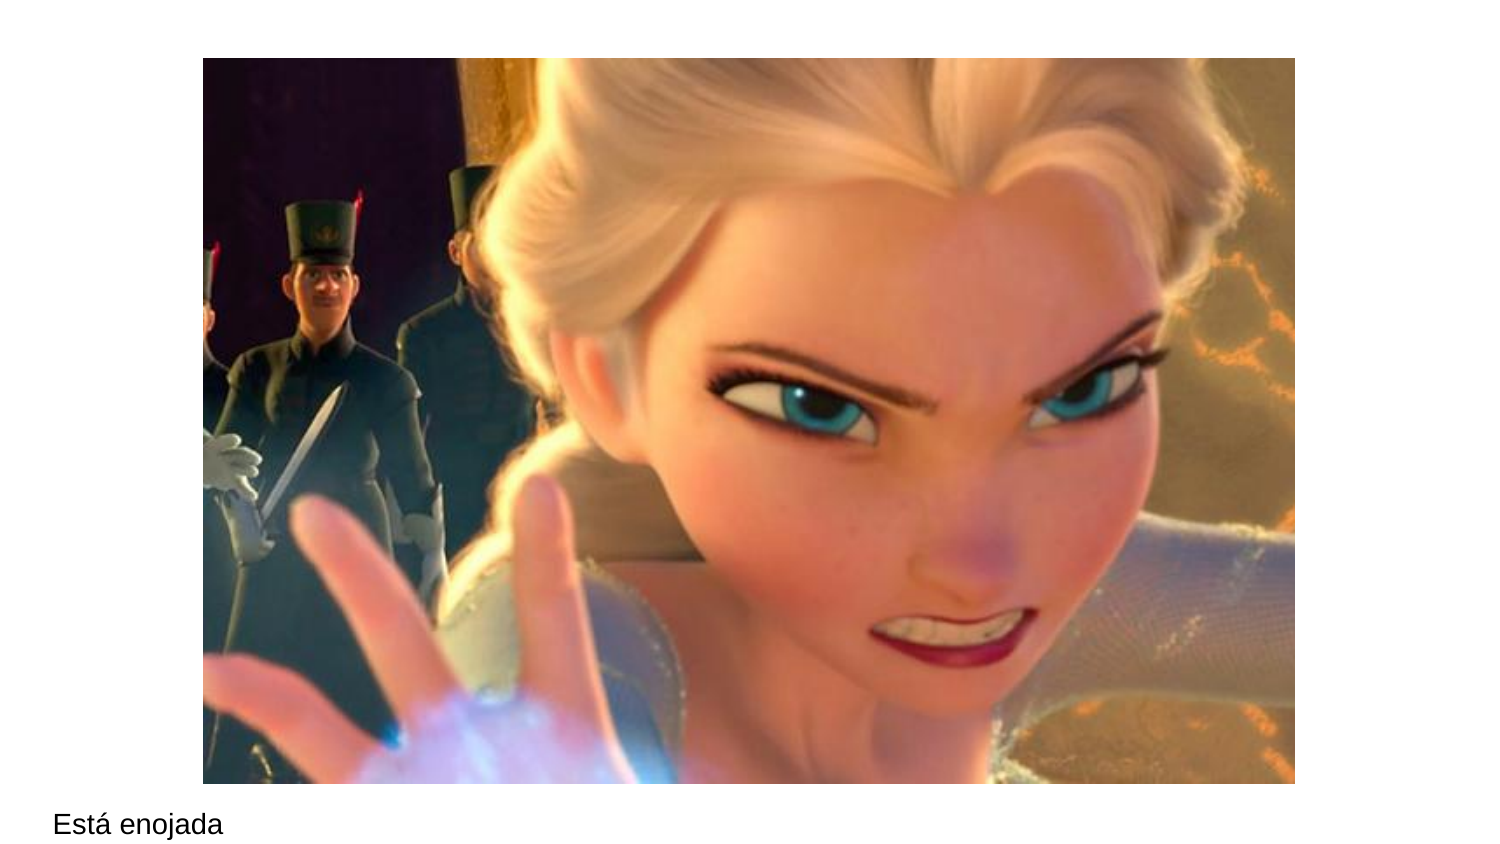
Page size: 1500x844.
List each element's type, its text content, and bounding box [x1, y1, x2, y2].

picture [202, 58, 1296, 784]
text_box Está enojada [37, 790, 276, 844]
